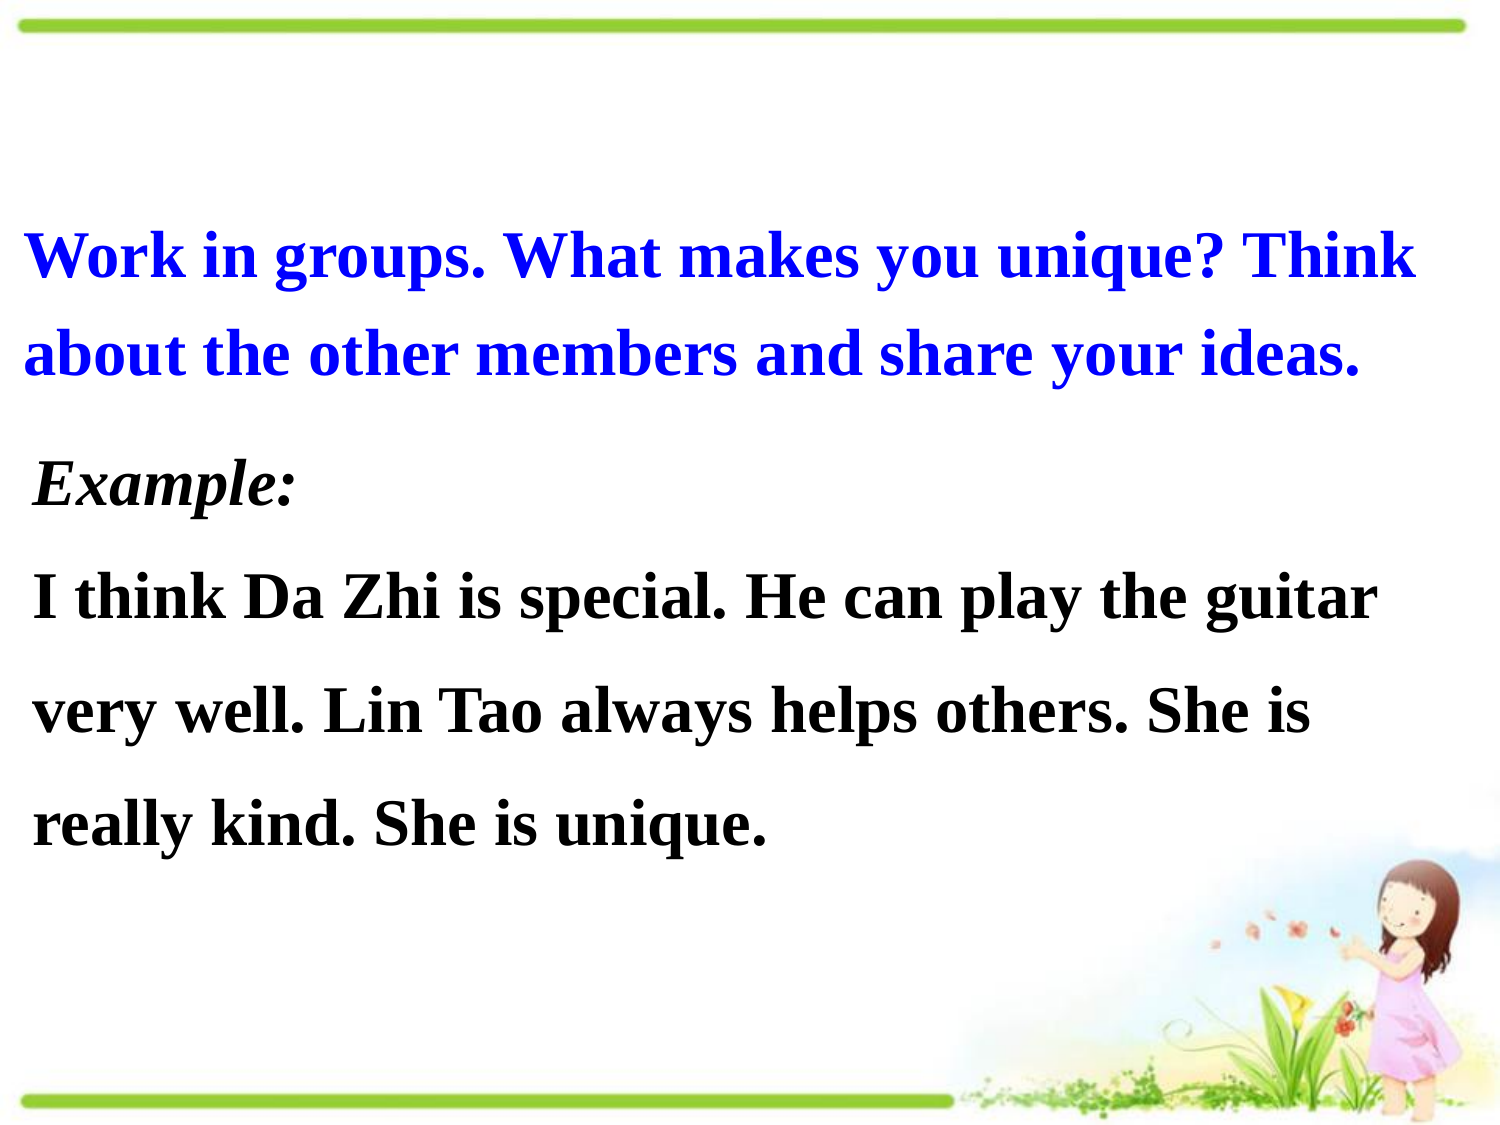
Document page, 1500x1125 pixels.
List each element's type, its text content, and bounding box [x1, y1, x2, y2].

picture [0, 0, 1500, 1125]
text_box Example: I think Da Zhi is special. He can play the guitar very well. Lin Tao always helps others. She is really kind. She is unique. [17, 431, 1491, 867]
text_box Work in groups. What makes you unique? Think about the other members and share your ideas. [8, 219, 1482, 396]
